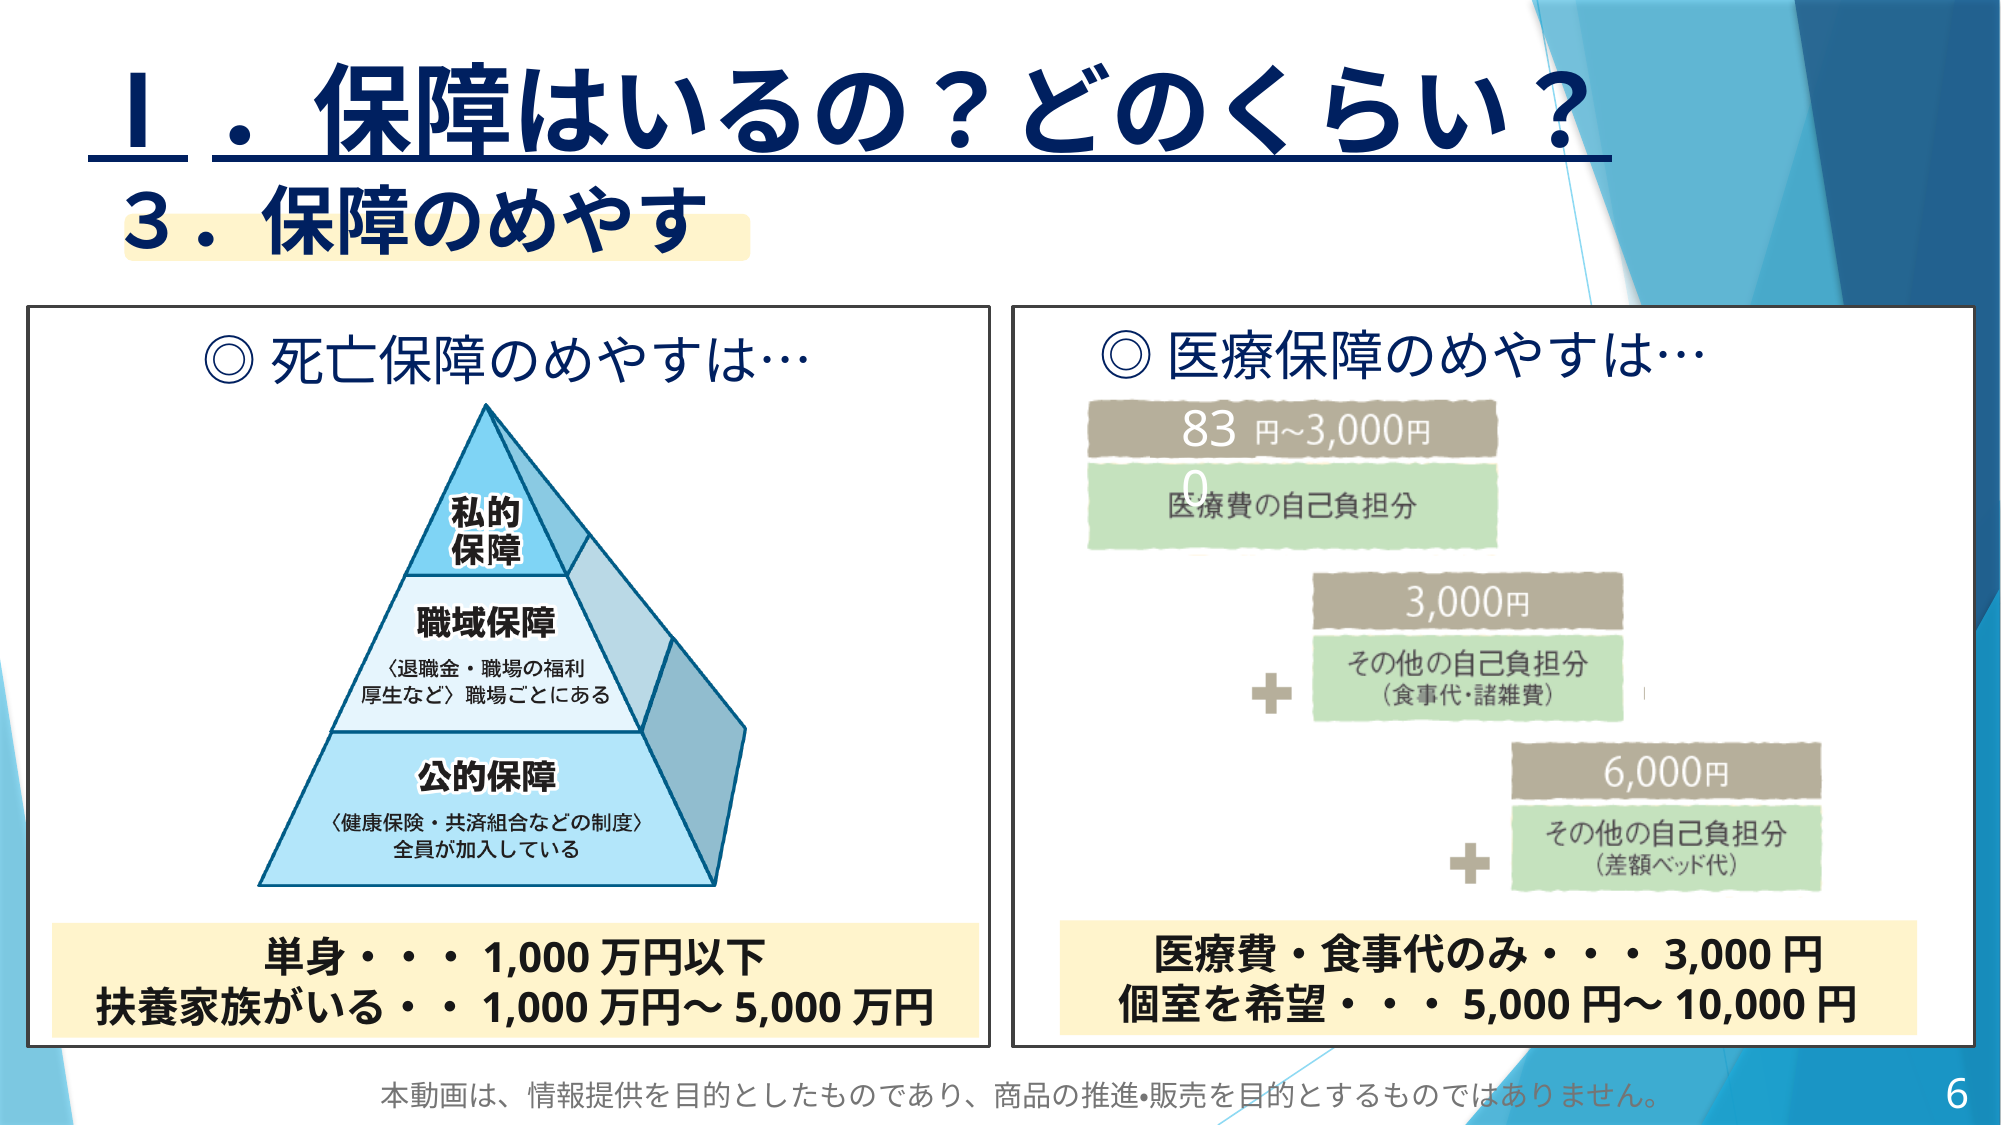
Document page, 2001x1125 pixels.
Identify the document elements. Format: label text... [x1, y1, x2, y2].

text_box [27, 306, 991, 1048]
slide_number 5 [1887, 1120, 1985, 1125]
text_box [122, 212, 753, 263]
text_box 本動画は、情報提供を目的としたものであり、商品の推進・販売を目的とするものではありません。 [64, 1069, 1991, 1120]
slide_number 5 [1887, 1065, 1985, 1069]
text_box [1012, 306, 1976, 1048]
title Ⅰ．保障はいるの？どのくらい？ [73, 39, 2000, 160]
